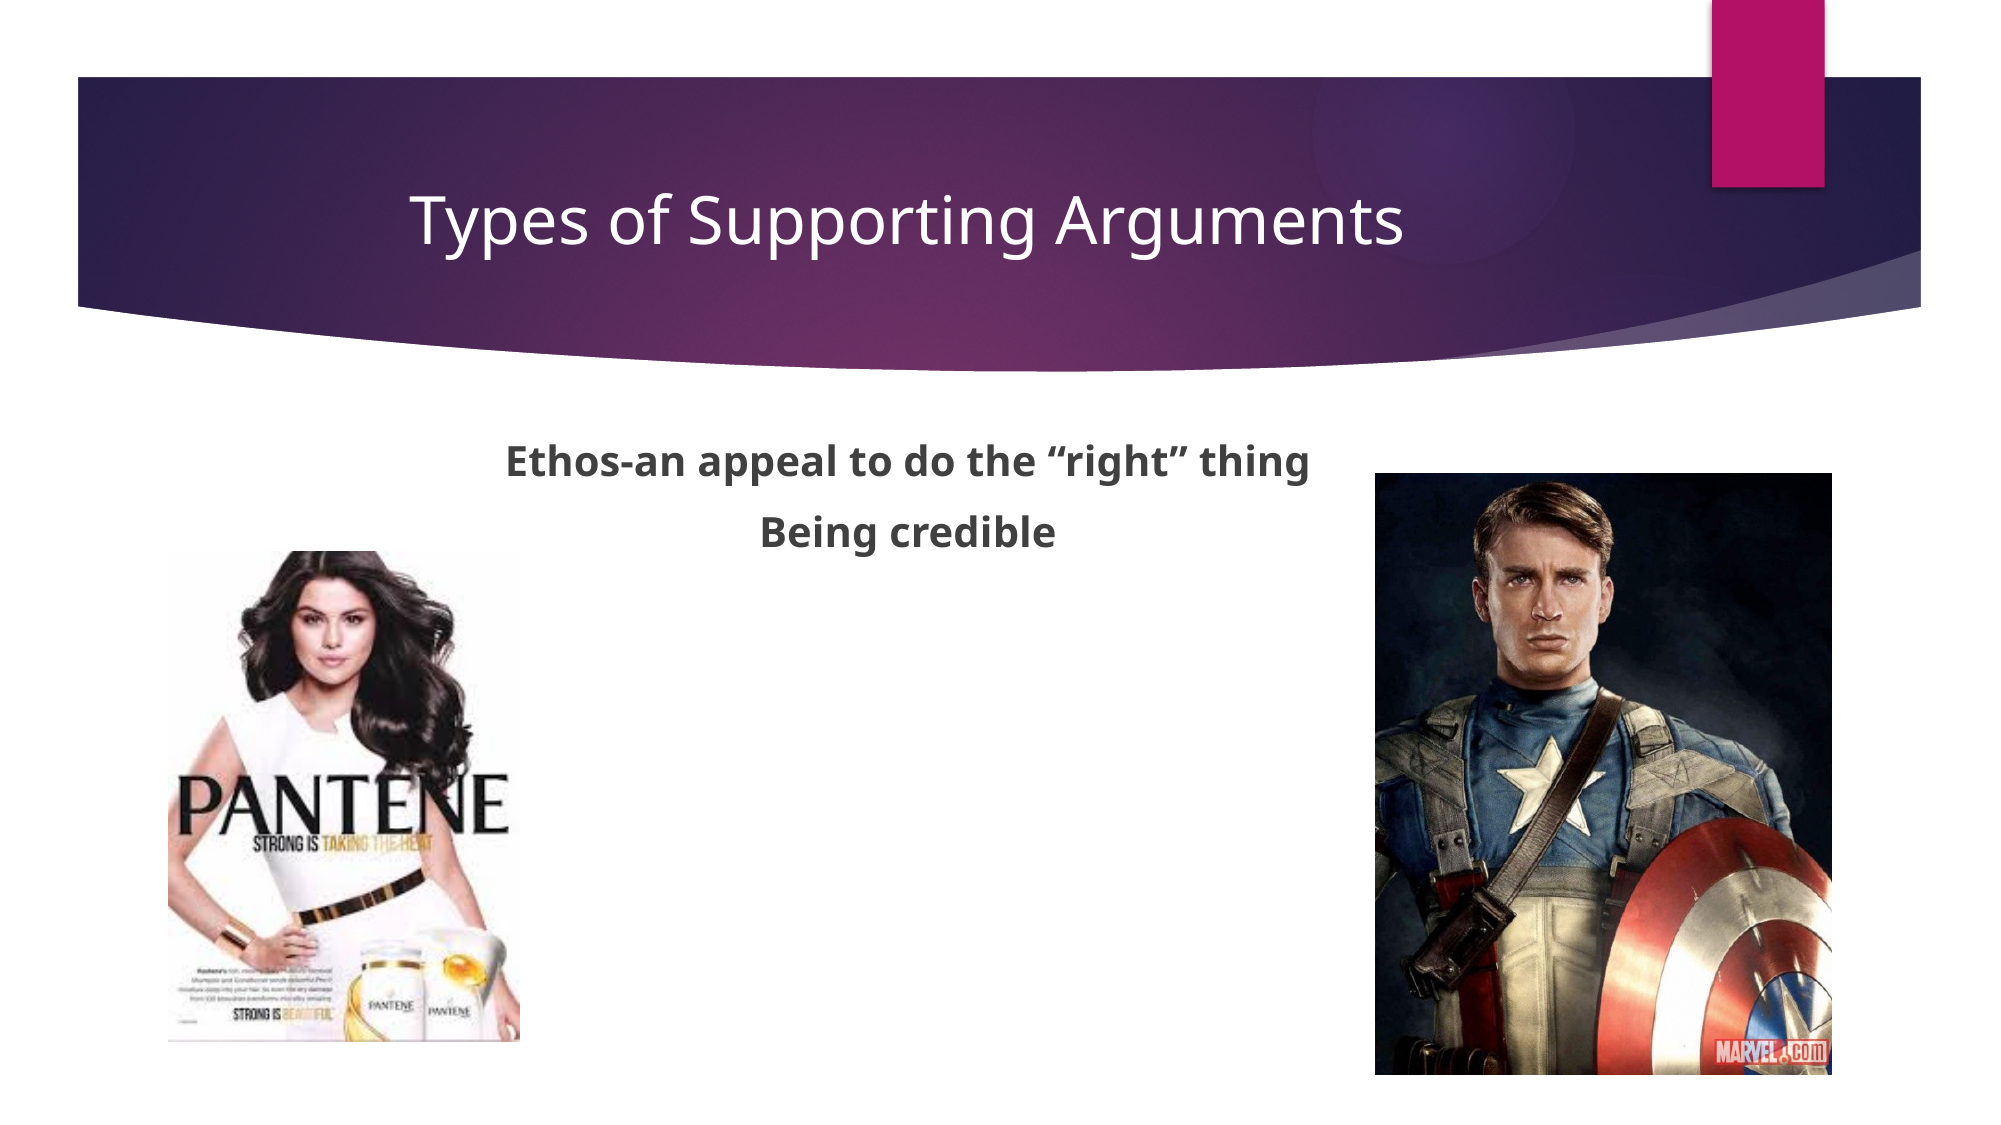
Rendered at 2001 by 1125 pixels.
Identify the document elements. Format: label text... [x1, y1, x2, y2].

title Types of Supporting Arguments [189, 159, 1627, 276]
picture [1375, 473, 1833, 1076]
list Ethos-an appeal to do the “right” thing Being credible [189, 427, 1627, 988]
picture [167, 550, 520, 1042]
